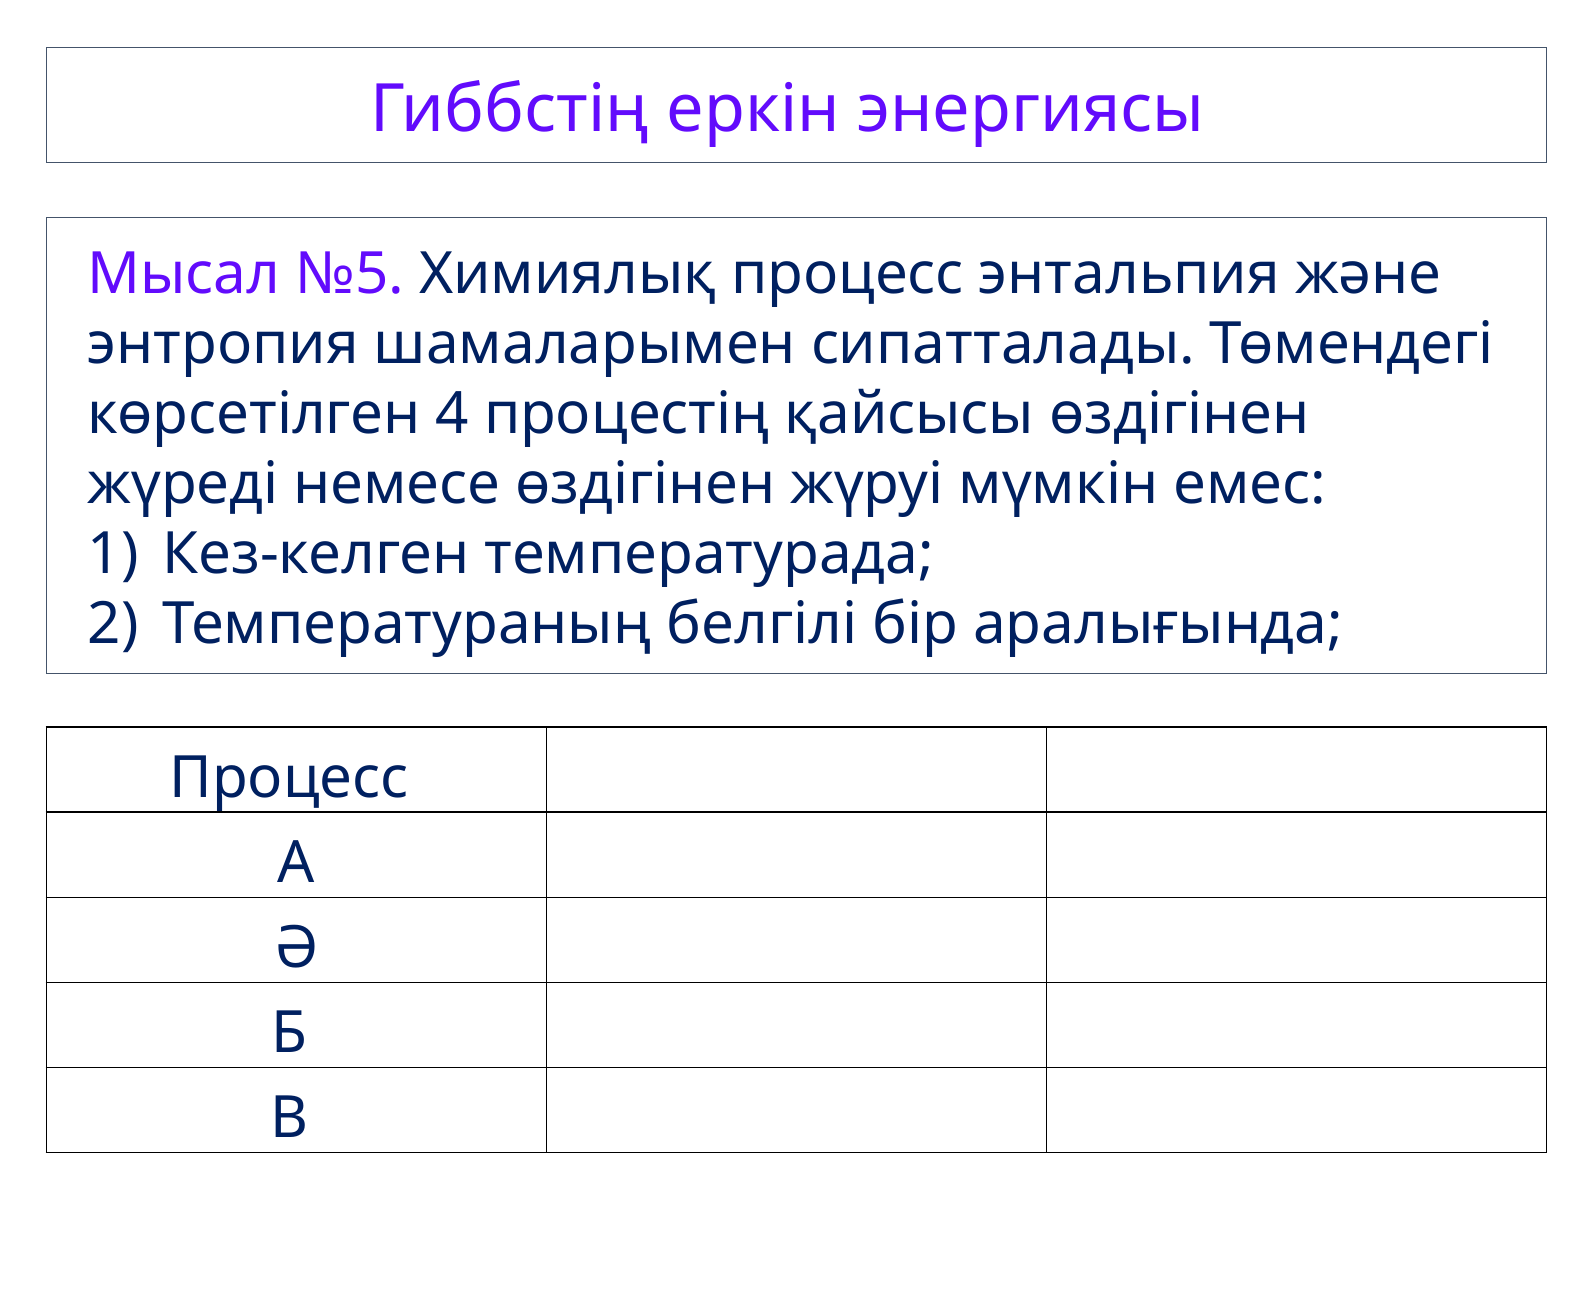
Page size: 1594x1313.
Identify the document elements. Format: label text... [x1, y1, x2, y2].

text_box Мысал №5. Химиялық процесс энтальпия және энтропия шамаларымен сипатталады. Төмендегі көрсетілген 4 процестің қайсысы өздігінен жүреді немесе өздігінен жүруі мүмкін емес: Кез-келген температурада; Температураның белгілі бір аралығында; [46, 217, 1547, 674]
text_box Гиббстің еркін энергиясы [46, 47, 1547, 163]
